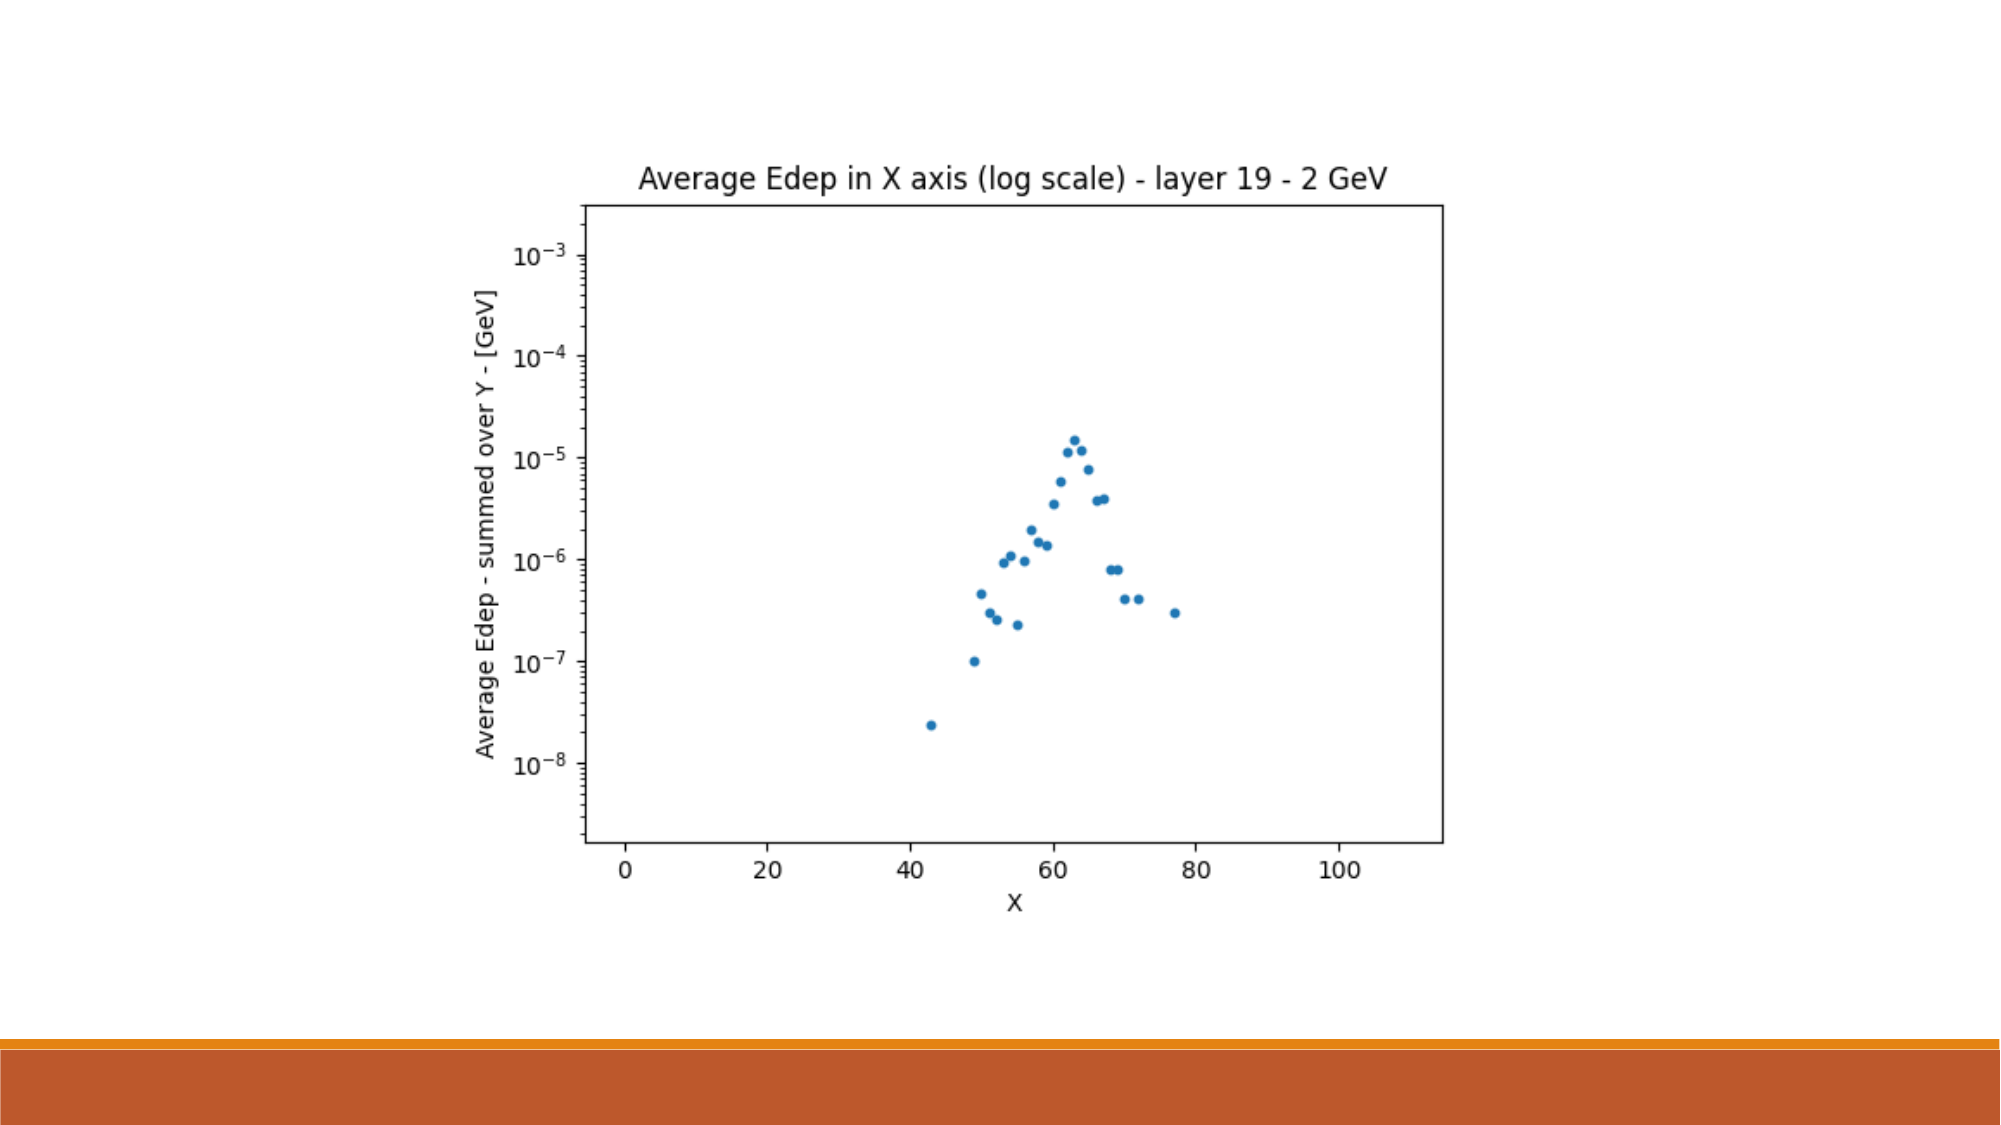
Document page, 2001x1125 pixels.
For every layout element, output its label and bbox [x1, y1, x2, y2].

picture [447, 104, 1553, 935]
